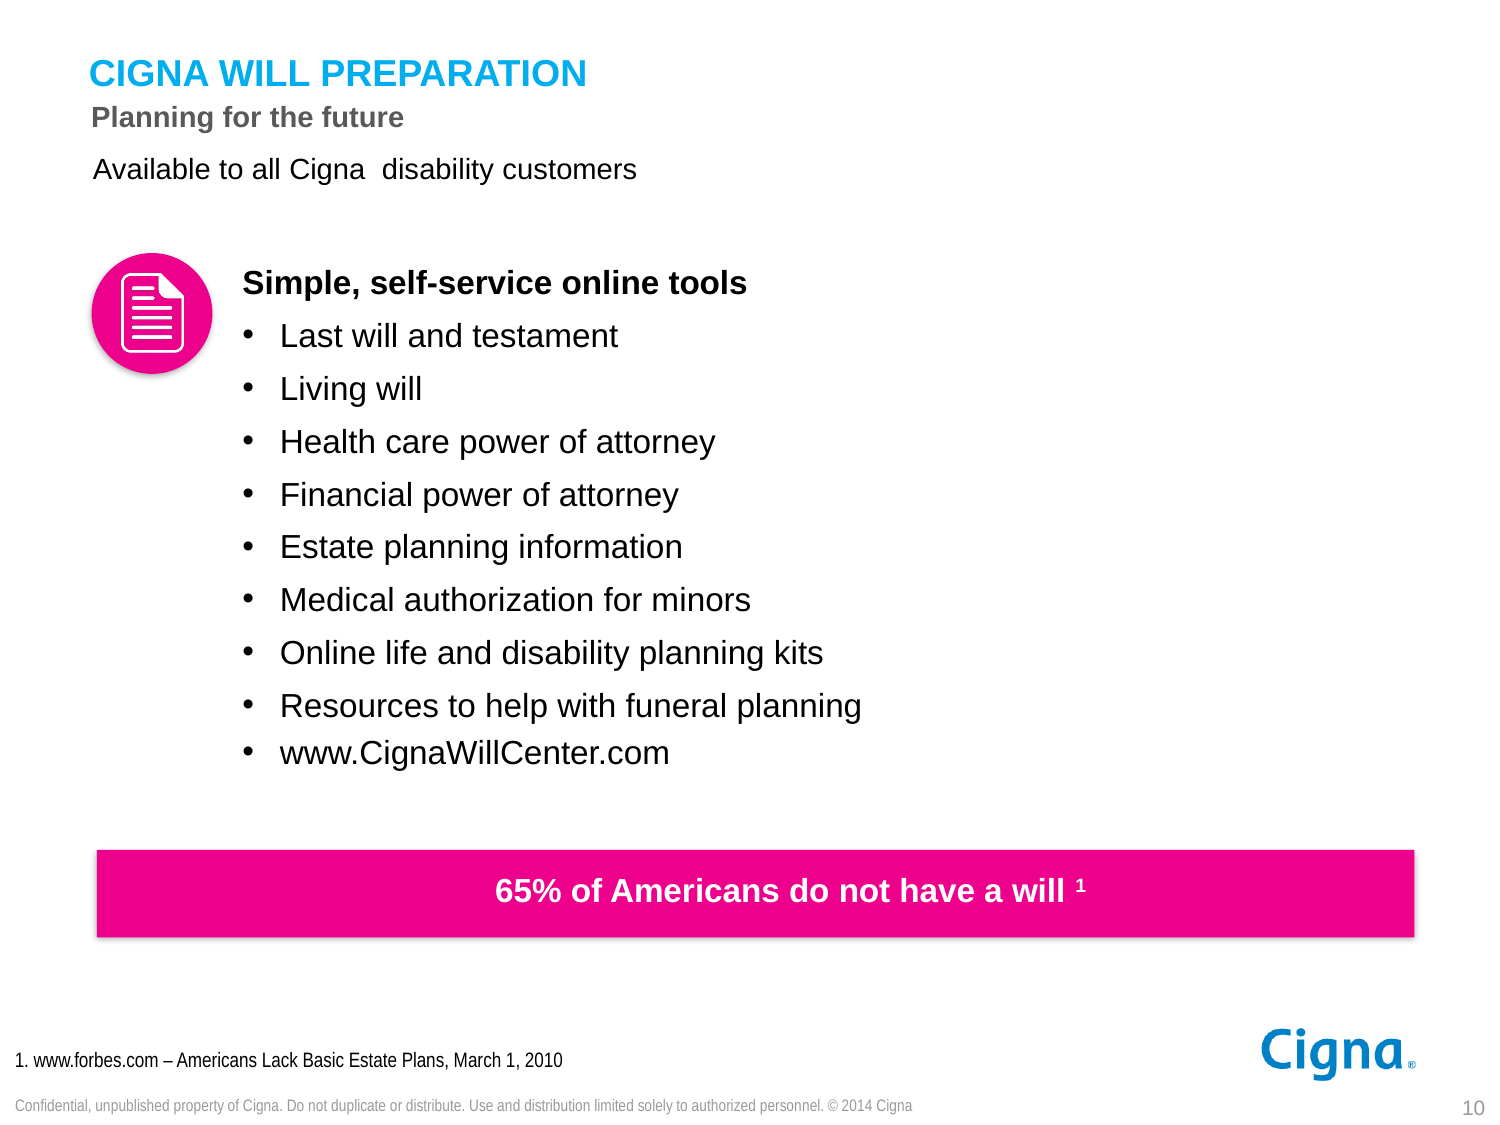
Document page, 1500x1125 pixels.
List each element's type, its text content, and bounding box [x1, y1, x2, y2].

picture [1258, 997, 1425, 1087]
text_box [96, 849, 1415, 938]
text_box 1. www.forbes.com – Americans Lack Basic Estate Plans, March 1, 2010 [0, 1039, 1082, 1080]
list Simple, self-service online tools Last will and testament Living will Health care power of attorney Financial power of attorney Estate planning information Medical authorization for minors Online life and disability planning kits Resources to help with funeral planning www.CignaWillCenter.com [227, 253, 901, 786]
text_box Planning for the future [76, 90, 1175, 141]
text_box [90, 252, 214, 375]
picture [121, 272, 184, 353]
slide_number 10 [1151, 1087, 1500, 1123]
footer Confidential, unpublished property of Cigna. Do not duplicate or distribute. Use and distribution limited solely to authorized personnel. © 2014 Cigna [0, 1086, 1151, 1125]
title CIGNA Will Preparation [73, 45, 1424, 104]
text_box 65% of Americans do not have a will 1 [237, 849, 1315, 930]
text_box Available to all Cigna disability customers [78, 142, 1213, 226]
